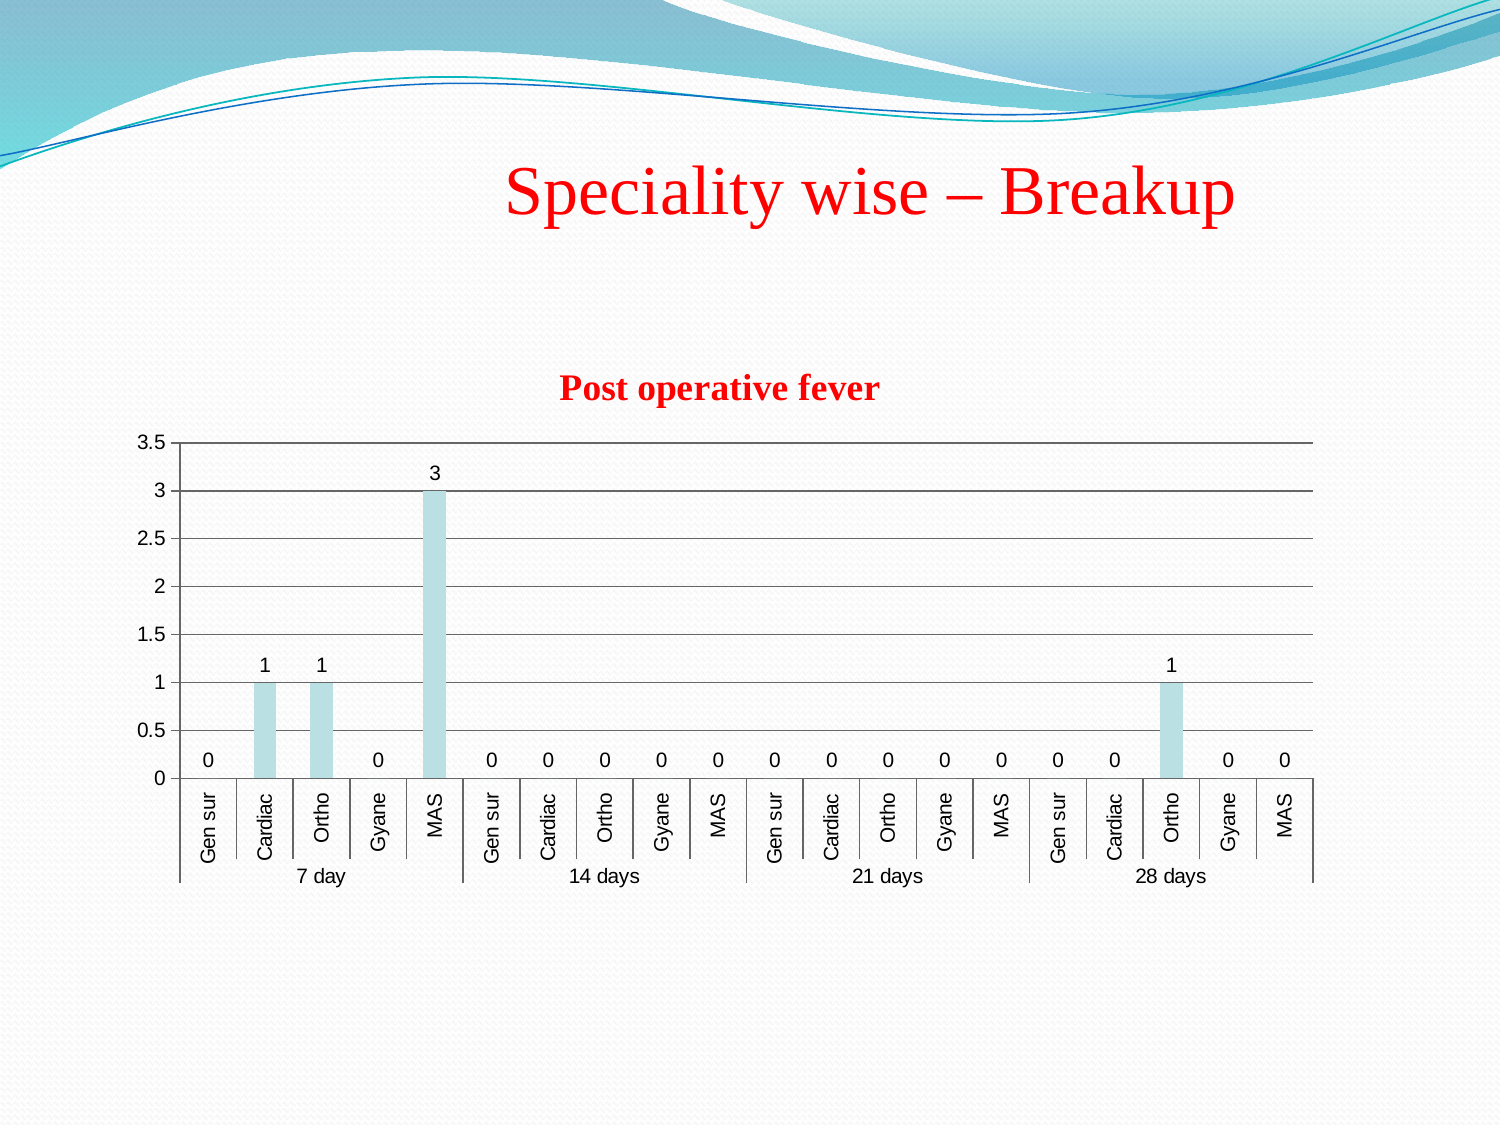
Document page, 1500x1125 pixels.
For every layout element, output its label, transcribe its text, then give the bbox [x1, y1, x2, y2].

chart [112, 337, 1338, 901]
title Speciality wise – Breakup [0, 137, 1238, 288]
